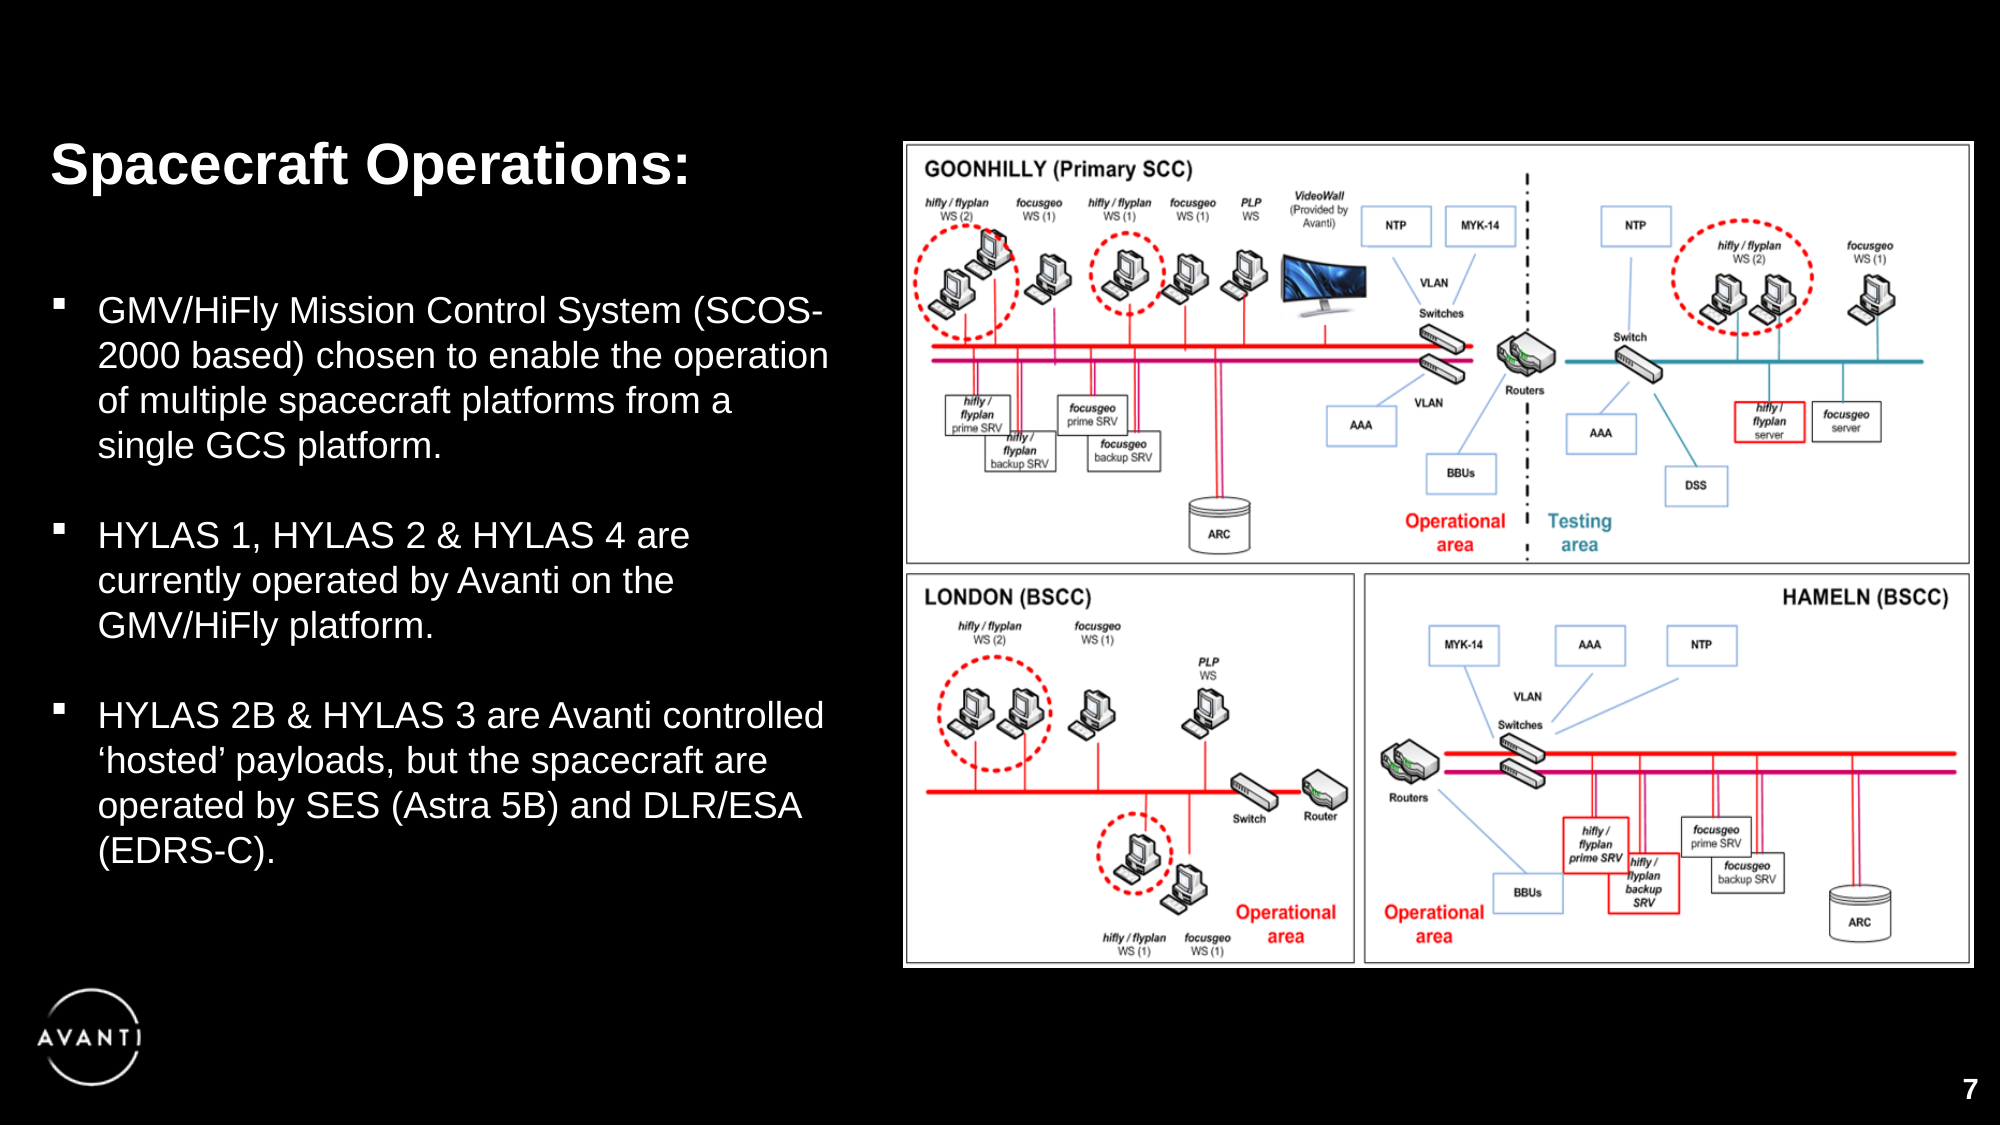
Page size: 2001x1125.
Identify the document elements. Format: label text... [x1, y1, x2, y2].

picture [33, 983, 146, 1091]
picture [903, 141, 1974, 968]
text_box Spacecraft Operations: GMV/HiFly Mission Control System (SCOS-2000 based) chosen to enable the operation of multiple spacecraft platforms from a single GCS platform. HYLAS 1, HYLAS 2 & HYLAS 4 are currently operated by Avanti on the GMV/HiFly platform. HYLAS 2B & HYLAS 3 are Avanti controlled ‘hosted’ payloads, but the spacecraft are operated by SES (Astra 5B) and DLR/ESA (EDRS-C). [35, 118, 845, 924]
